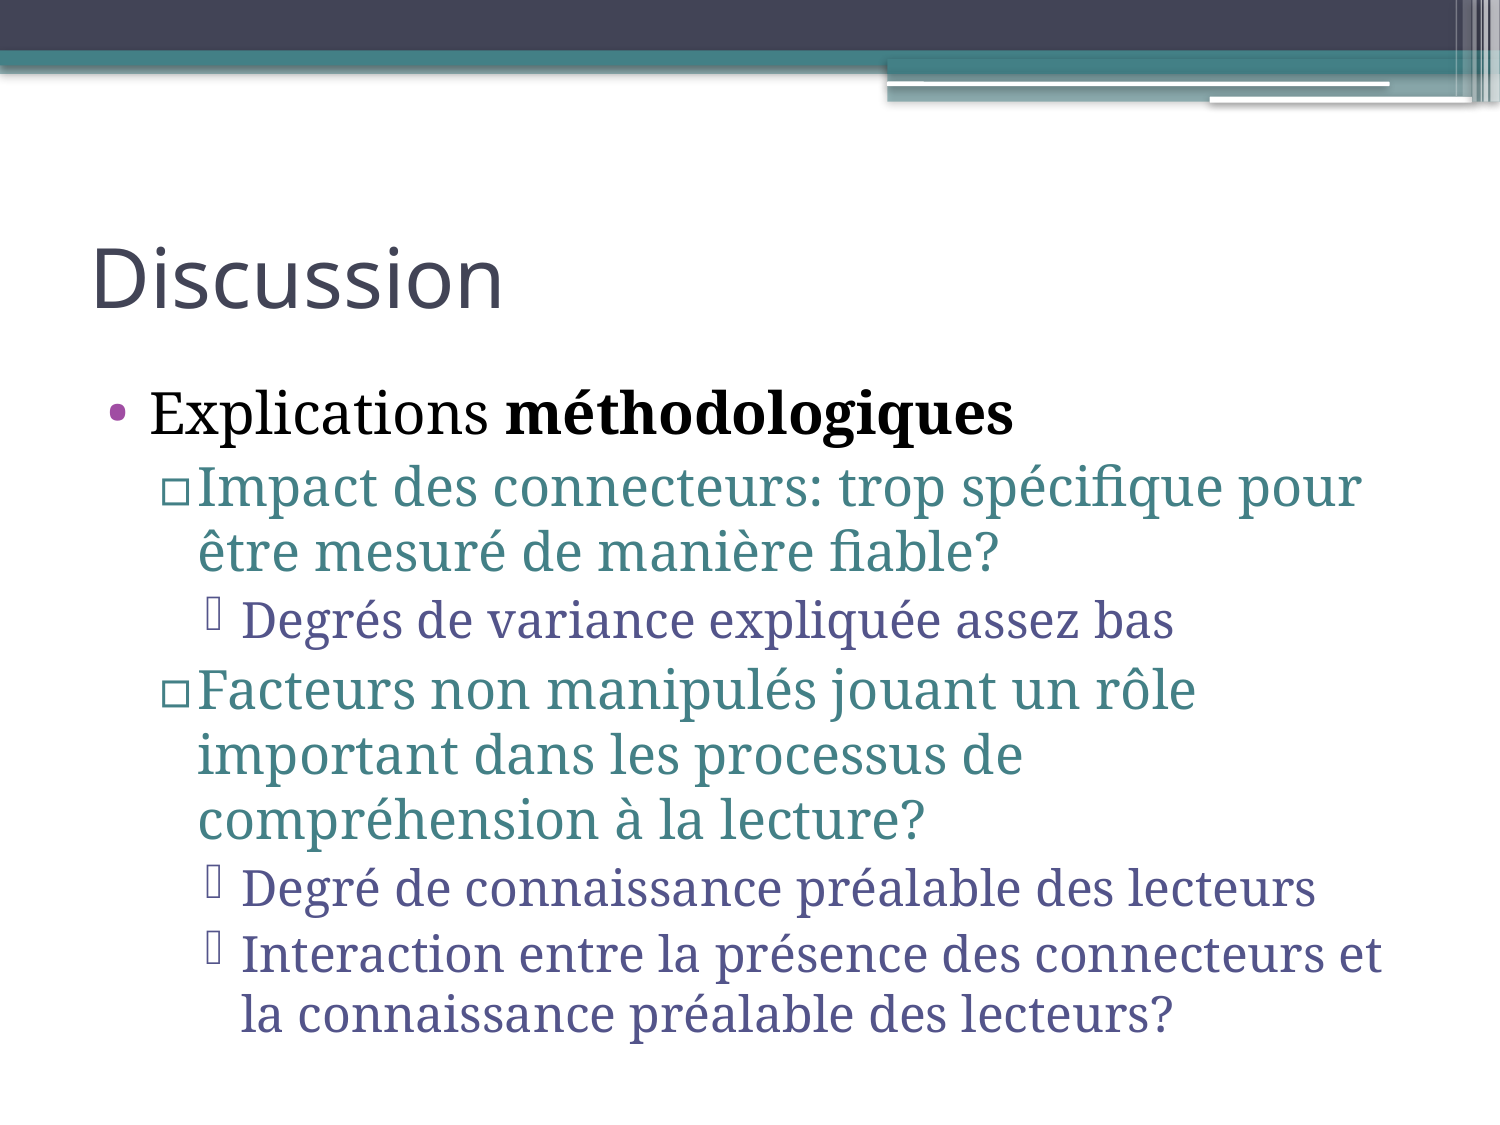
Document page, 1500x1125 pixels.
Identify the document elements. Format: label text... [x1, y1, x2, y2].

title Discussion [75, 187, 1425, 363]
list Explications méthodologiques Impact des connecteurs: trop spécifique pour être mesuré de manière fiable? Degrés de variance expliquée assez bas Facteurs non manipulés jouant un rôle important dans les processus de compréhension à la lecture? Degré de connaissance préalable des lecteurs Interaction entre la présence des connecteurs et la connaissance préalable des lecteurs? [75, 368, 1425, 1079]
